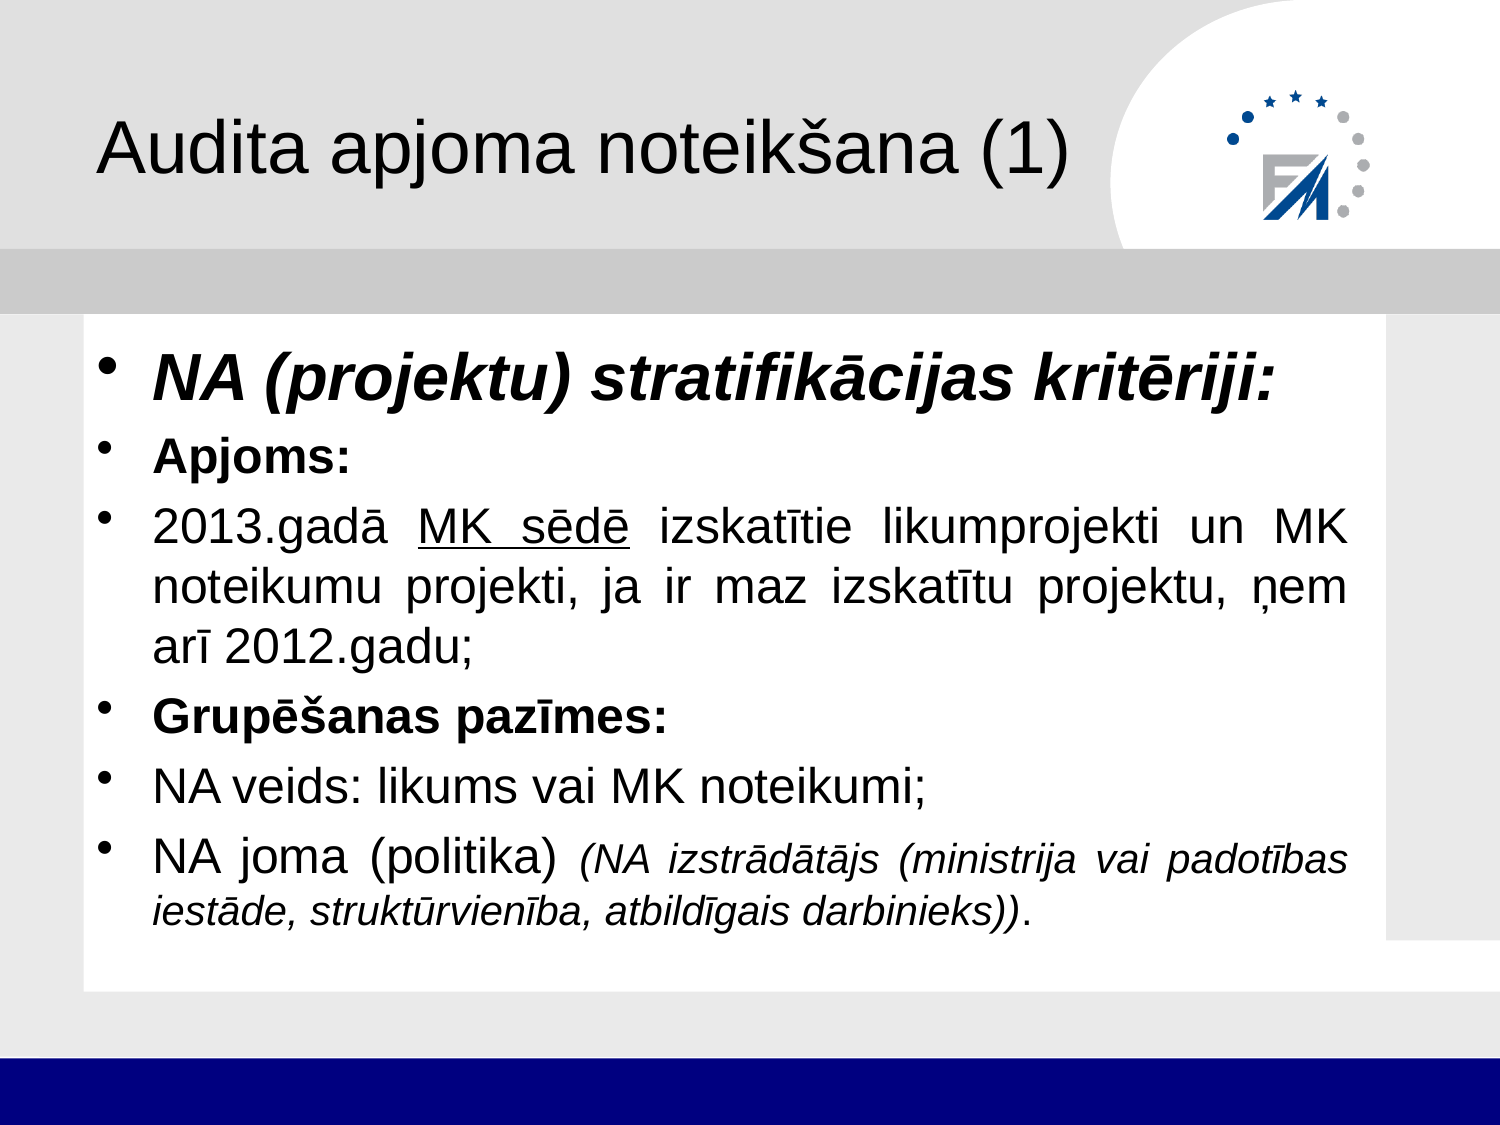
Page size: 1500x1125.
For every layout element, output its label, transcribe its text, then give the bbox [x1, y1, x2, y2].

picture [1222, 90, 1372, 224]
title Audita apjoma noteikšana (1) [81, 50, 1192, 238]
list NA (projektu) stratifikācijas kritēriji: Apjoms: 2013.gadā MK sēdē izskatītie likumprojekti un MK noteikumu projekti, ja ir maz izskatītu projektu, ņem arī 2012.gadu; Grupēšanas pazīmes: NA veids: likums vai MK noteikumi; NA joma (politika) (NA izstrādātājs (ministrija vai padotības iestāde, struktūrvienība, atbildīgais darbinieks)). [81, 326, 1365, 988]
